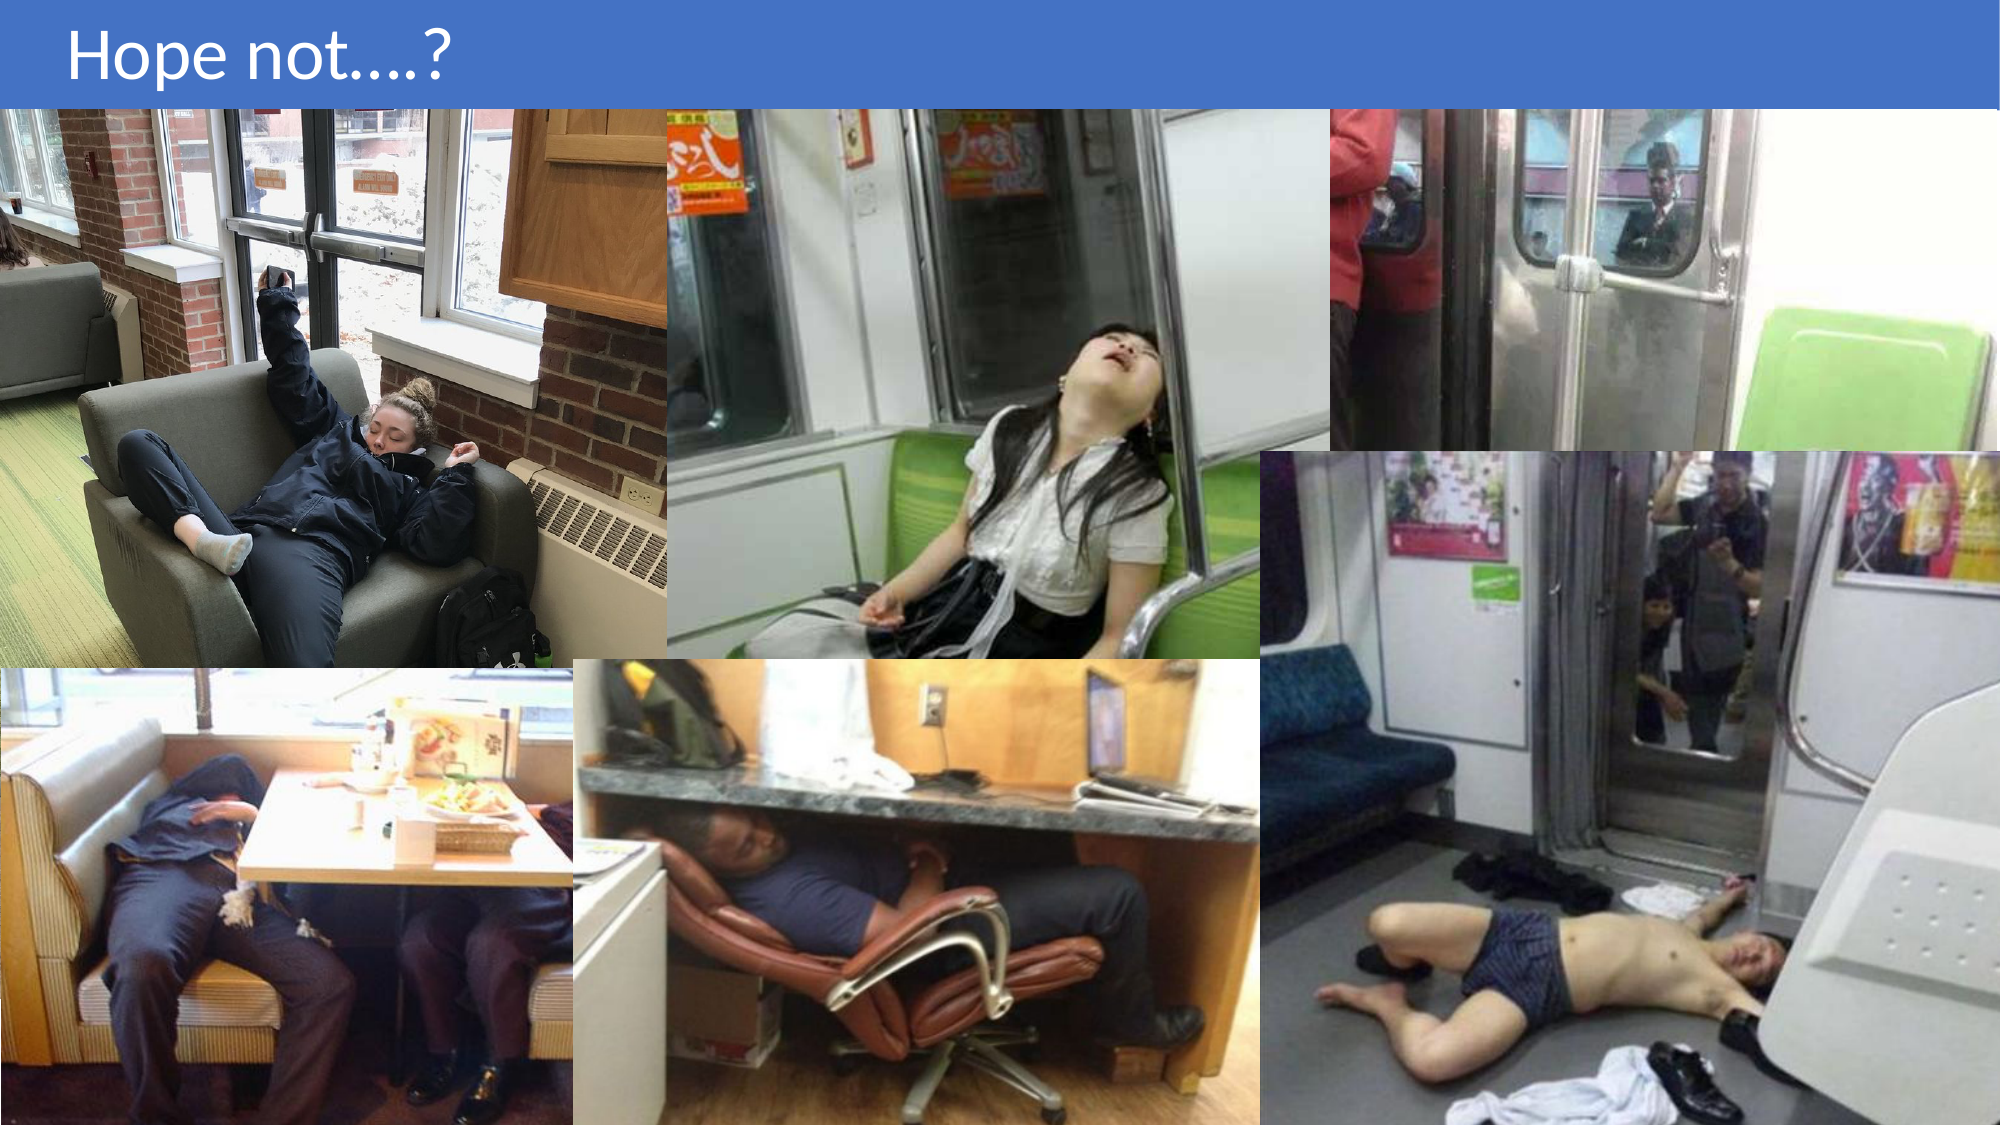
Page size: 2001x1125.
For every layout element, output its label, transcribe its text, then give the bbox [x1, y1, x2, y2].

picture [0, 109, 2000, 1125]
title Hope not….? [0, 0, 2000, 111]
